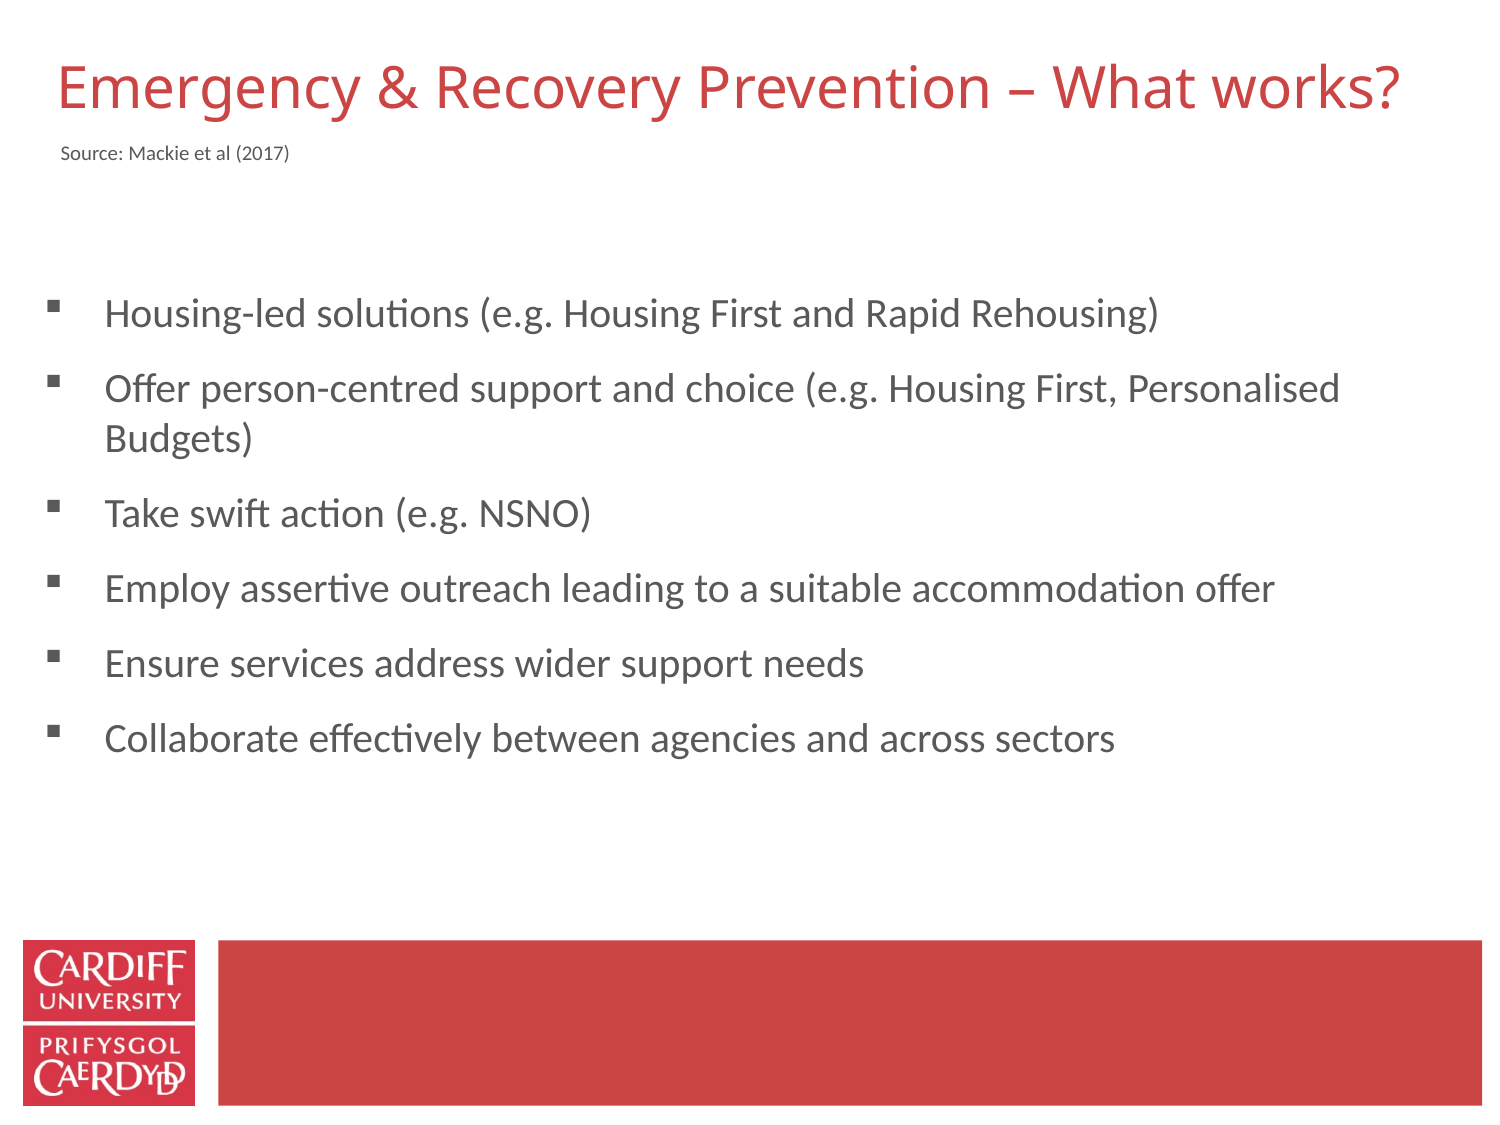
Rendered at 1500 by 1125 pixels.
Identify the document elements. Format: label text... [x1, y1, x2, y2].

picture [22, 940, 196, 1107]
text_box Housing-led solutions (e.g. Housing First and Rapid Rehousing) Offer person-centred support and choice (e.g. Housing First, Personalised Budgets) Take swift action (e.g. NSNO) Employ assertive outreach leading to a suitable accommodation offer Ensure services address wider support needs Collaborate effectively between agencies and across sectors [29, 278, 1471, 769]
text_box [216, 938, 1484, 1108]
text_box Source: Mackie et al (2017) [45, 132, 520, 172]
text_box Emergency & Recovery Prevention – What works? [41, 42, 1459, 128]
